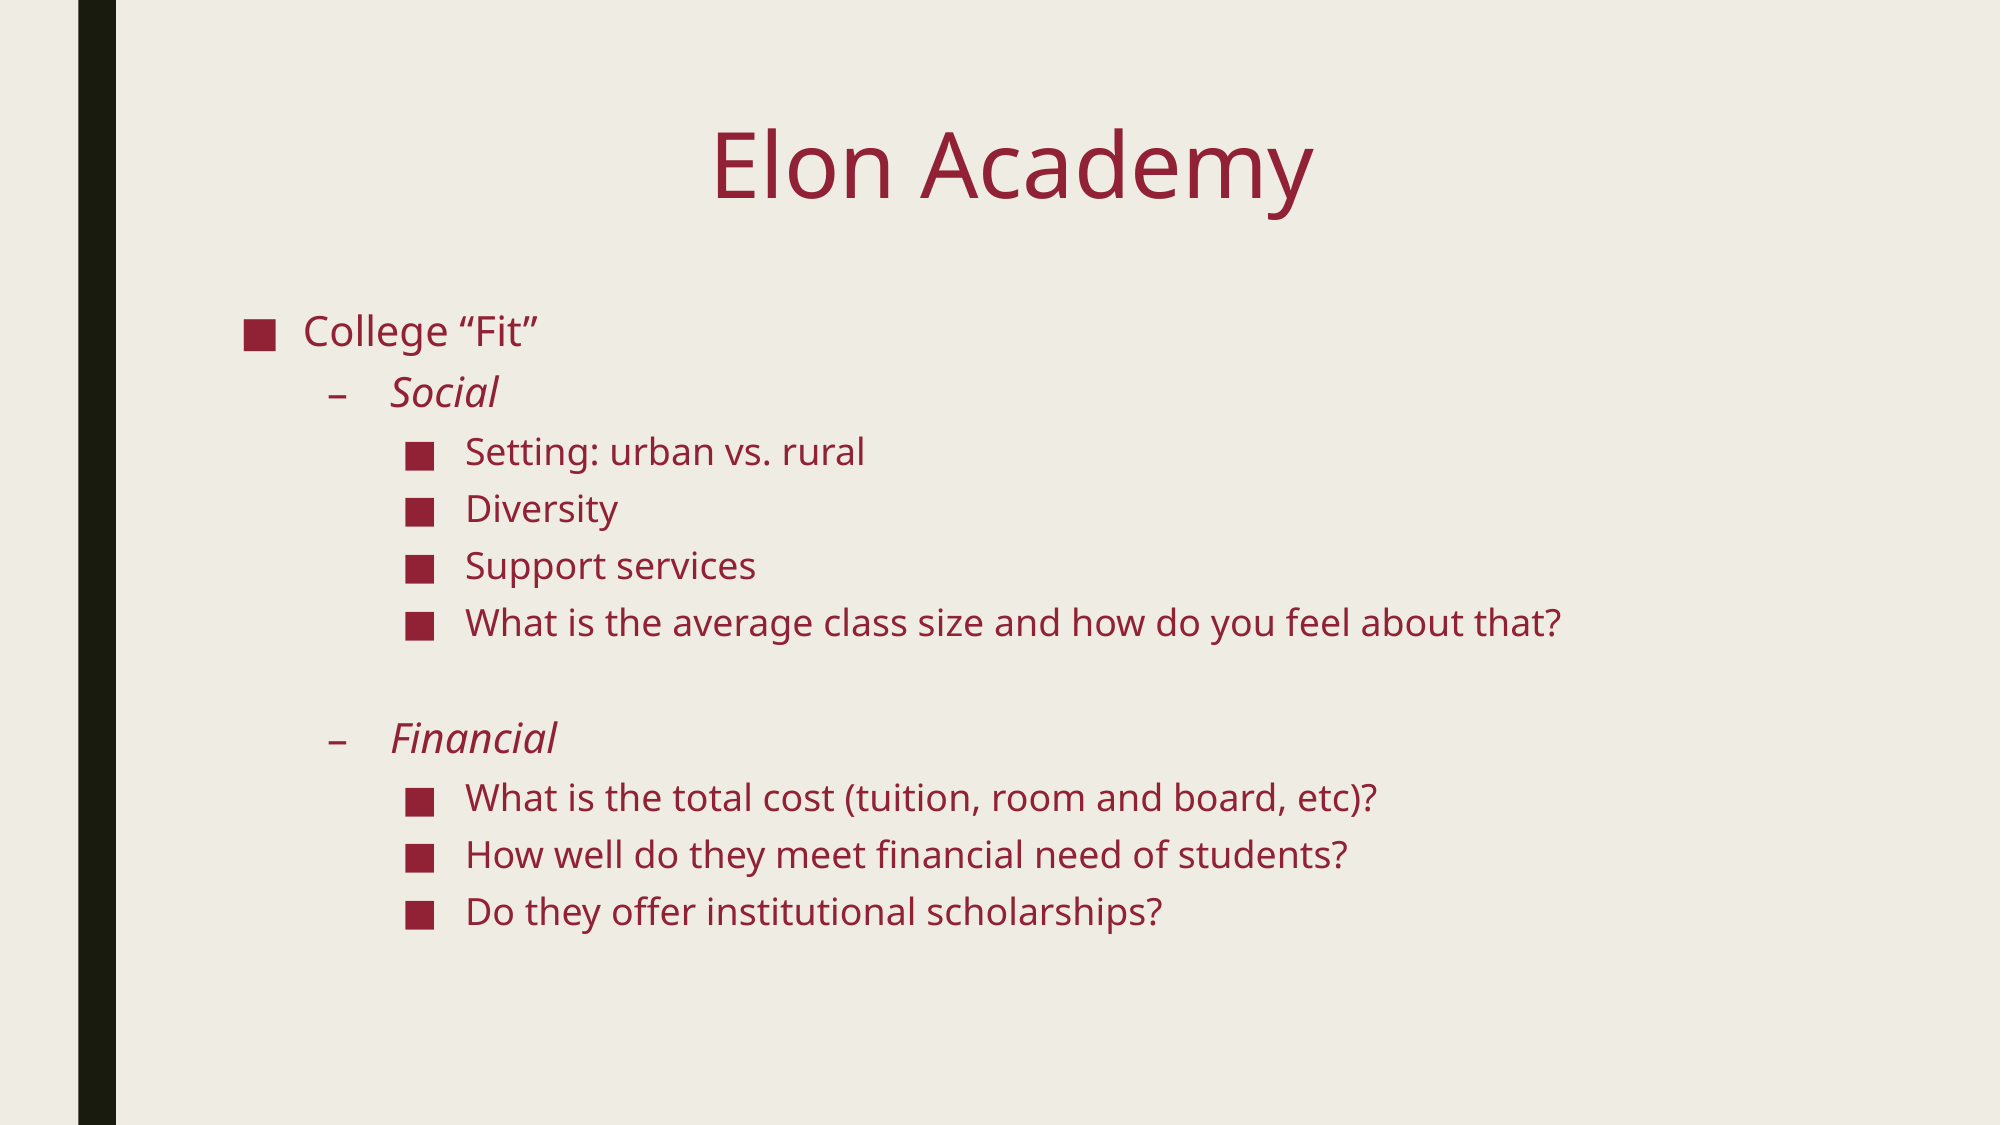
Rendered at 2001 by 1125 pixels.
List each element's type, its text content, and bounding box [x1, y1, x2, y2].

title Elon Academy [225, 112, 1800, 225]
list College “Fit” Social Setting: urban vs. rural Diversity Support services What is the average class size and how do you feel about that? Financial What is the total cost (tuition, room and board, etc)? How well do they meet financial need of students? Do they offer institutional scholarships? [225, 225, 1800, 1125]
